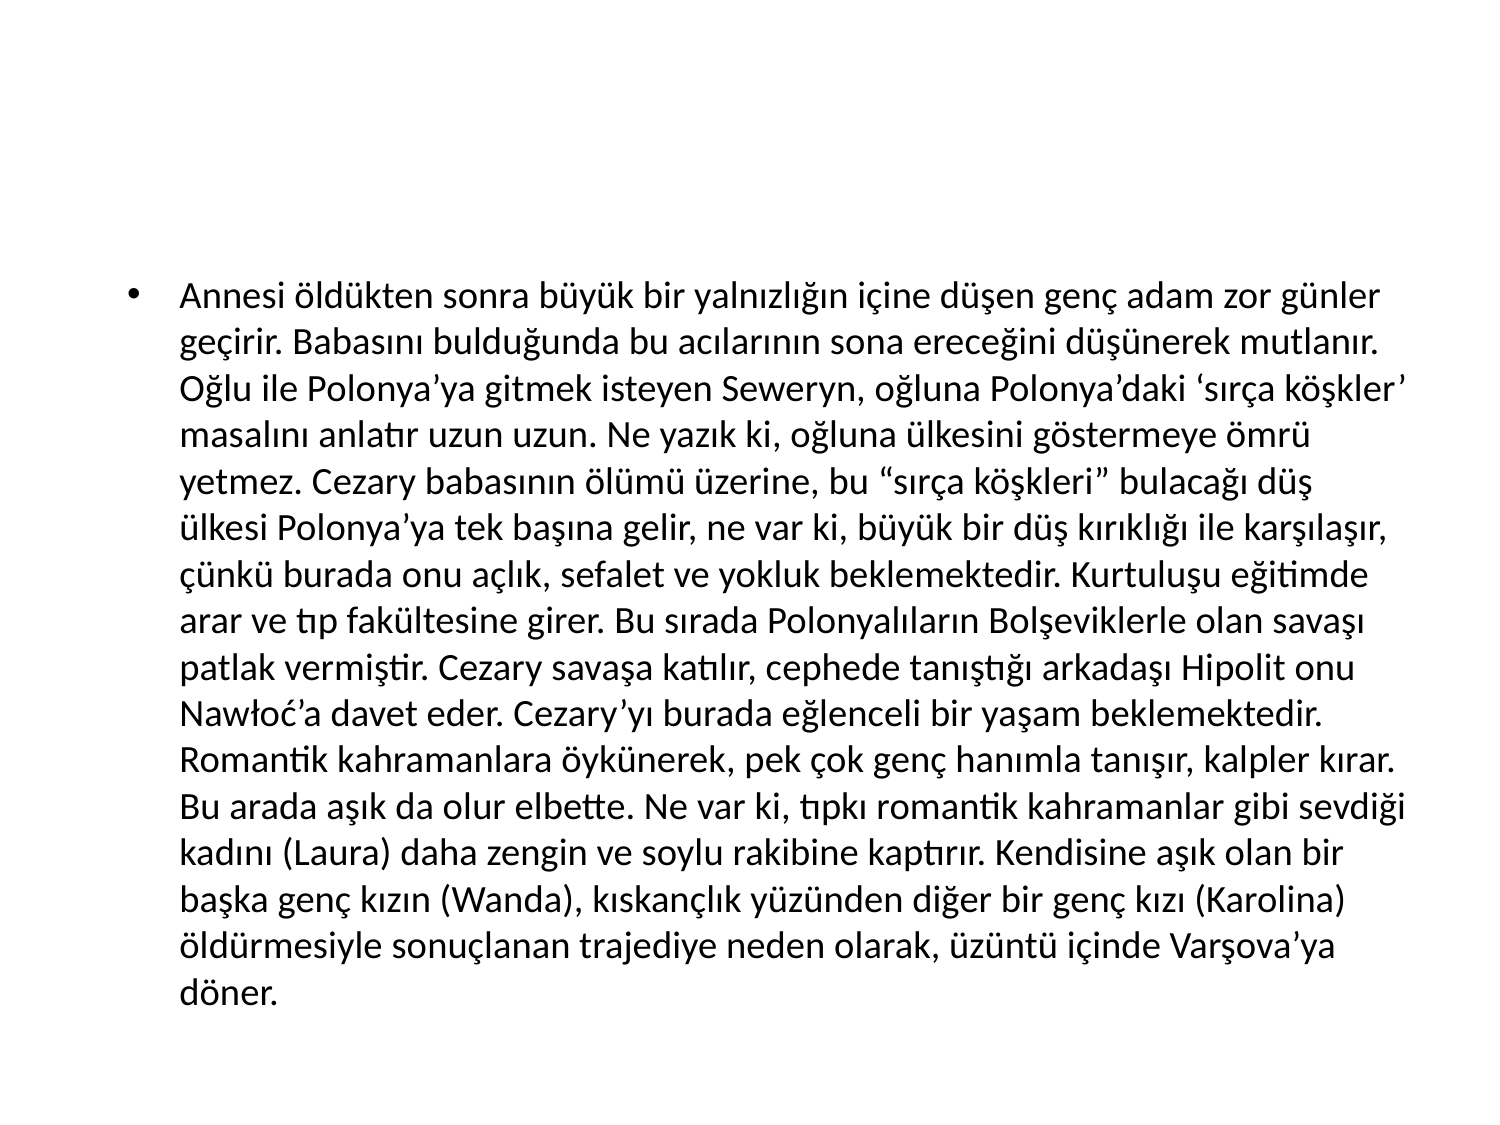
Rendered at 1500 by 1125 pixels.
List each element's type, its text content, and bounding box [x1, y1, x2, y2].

list Annesi öldükten sonra büyük bir yalnızlığın içine düşen genç adam zor günler geçirir. Babasını bulduğunda bu acılarının sona ereceğini düşünerek mutlanır. Oğlu ile Polonya’ya gitmek isteyen Seweryn, oğluna Polonya’daki ‘sırça köşkler’ masalını anlatır uzun uzun. Ne yazık ki, oğluna ülkesini göstermeye ömrü yetmez. Cezary babasının ölümü üzerine, bu “sırça köşkleri” bulacağı düş ülkesi Polonya’ya tek başına gelir, ne var ki, büyük bir düş kırıklığı ile karşılaşır, çünkü burada onu açlık, sefalet ve yokluk beklemektedir. Kurtuluşu eğitimde arar ve tıp fakültesine girer. Bu sırada Polonyalıların Bolşeviklerle olan savaşı patlak vermiştir. Cezary savaşa katılır, cephede tanıştığı arkadaşı Hipolit onu Nawłoć’a davet eder. Cezary’yı burada eğlenceli bir yaşam beklemektedir. Romantik kahramanlara öykünerek, pek çok genç hanımla tanışır, kalpler kırar. Bu arada aşık da olur elbette. Ne var ki, tıpkı romantik kahramanlar gibi sevdiği kadını (Laura) daha zengin ve soylu rakibine kaptırır. Kendisine aşık olan bir başka genç kızın (Wanda), kıskançlık yüzünden diğer bir genç kızı (Karolina) öldürmesiyle sonuçlanan trajediye neden olarak, üzüntü içinde Varşova’ya döner. [112, 262, 1425, 1035]
